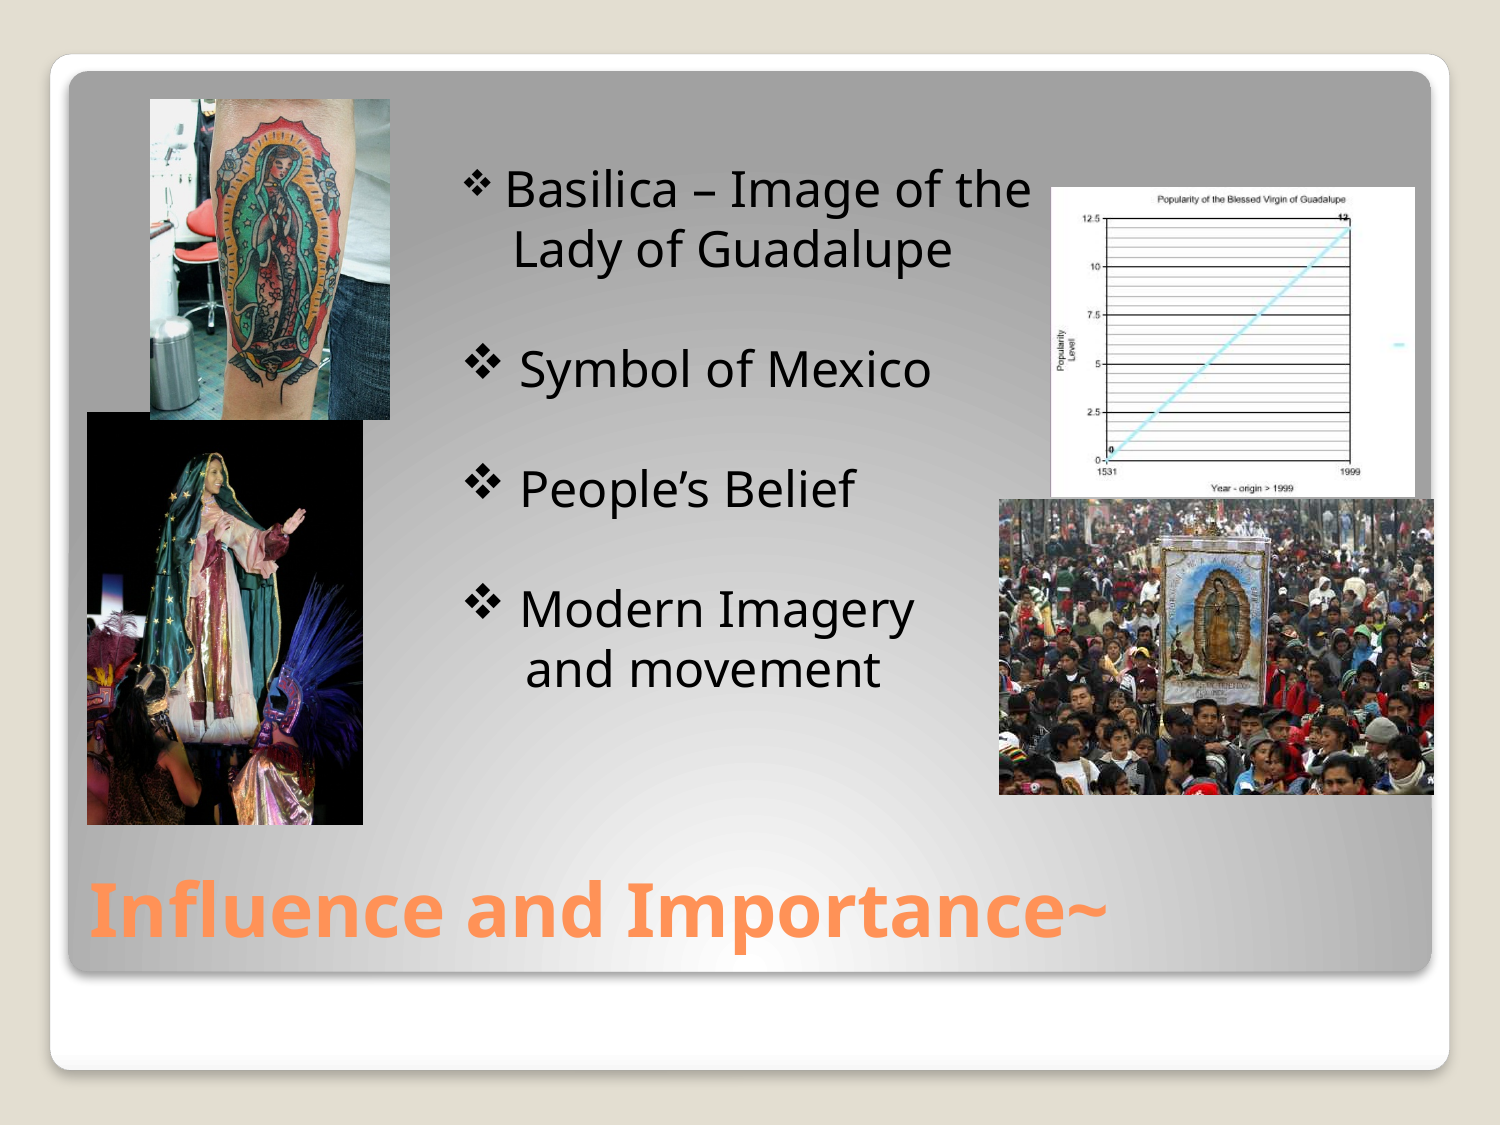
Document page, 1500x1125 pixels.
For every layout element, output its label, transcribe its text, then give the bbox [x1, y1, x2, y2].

picture [999, 499, 1434, 796]
picture [149, 99, 391, 421]
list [87, 412, 363, 825]
text_box Basilica – Image of the Lady of Guadalupe Symbol of Mexico People’s Belief Modern Imagery and movement [445, 149, 1061, 750]
title Influence and Importance~ [75, 787, 1418, 960]
picture [1049, 187, 1415, 498]
